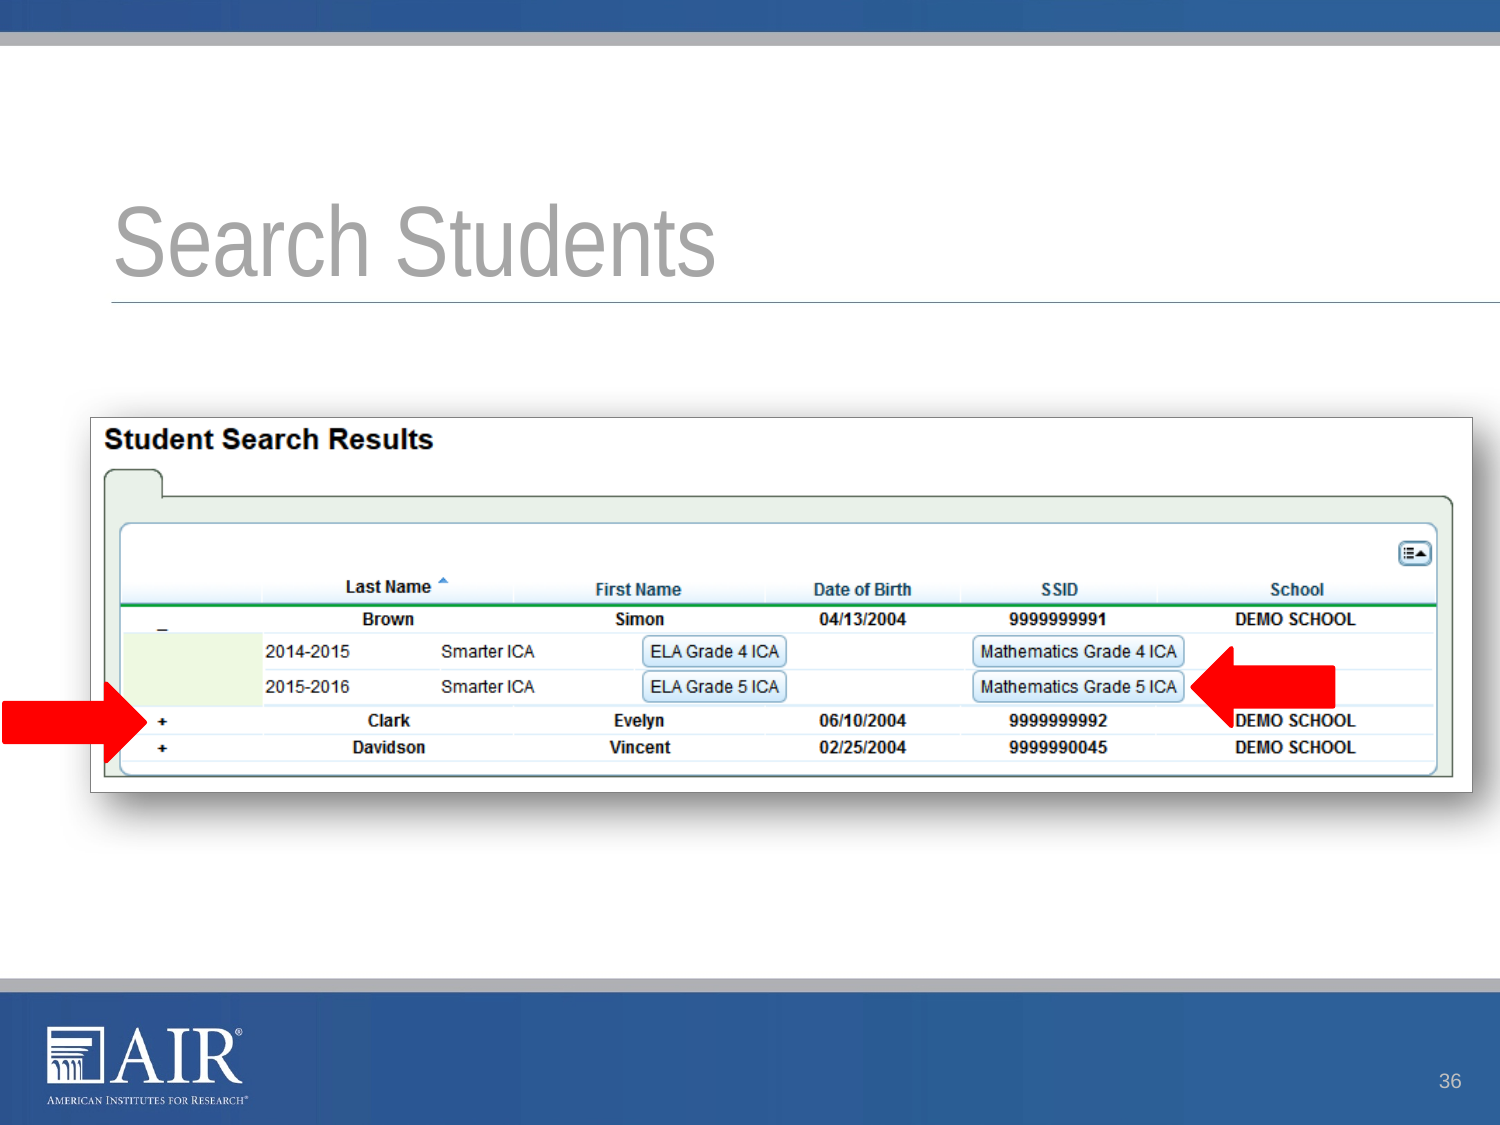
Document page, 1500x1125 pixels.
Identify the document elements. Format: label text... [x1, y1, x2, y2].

picture [0, 0, 1500, 1125]
slide_number 36 [1436, 1067, 1462, 1093]
text_box [2, 700, 84, 745]
title Search Students [112, 51, 1463, 297]
